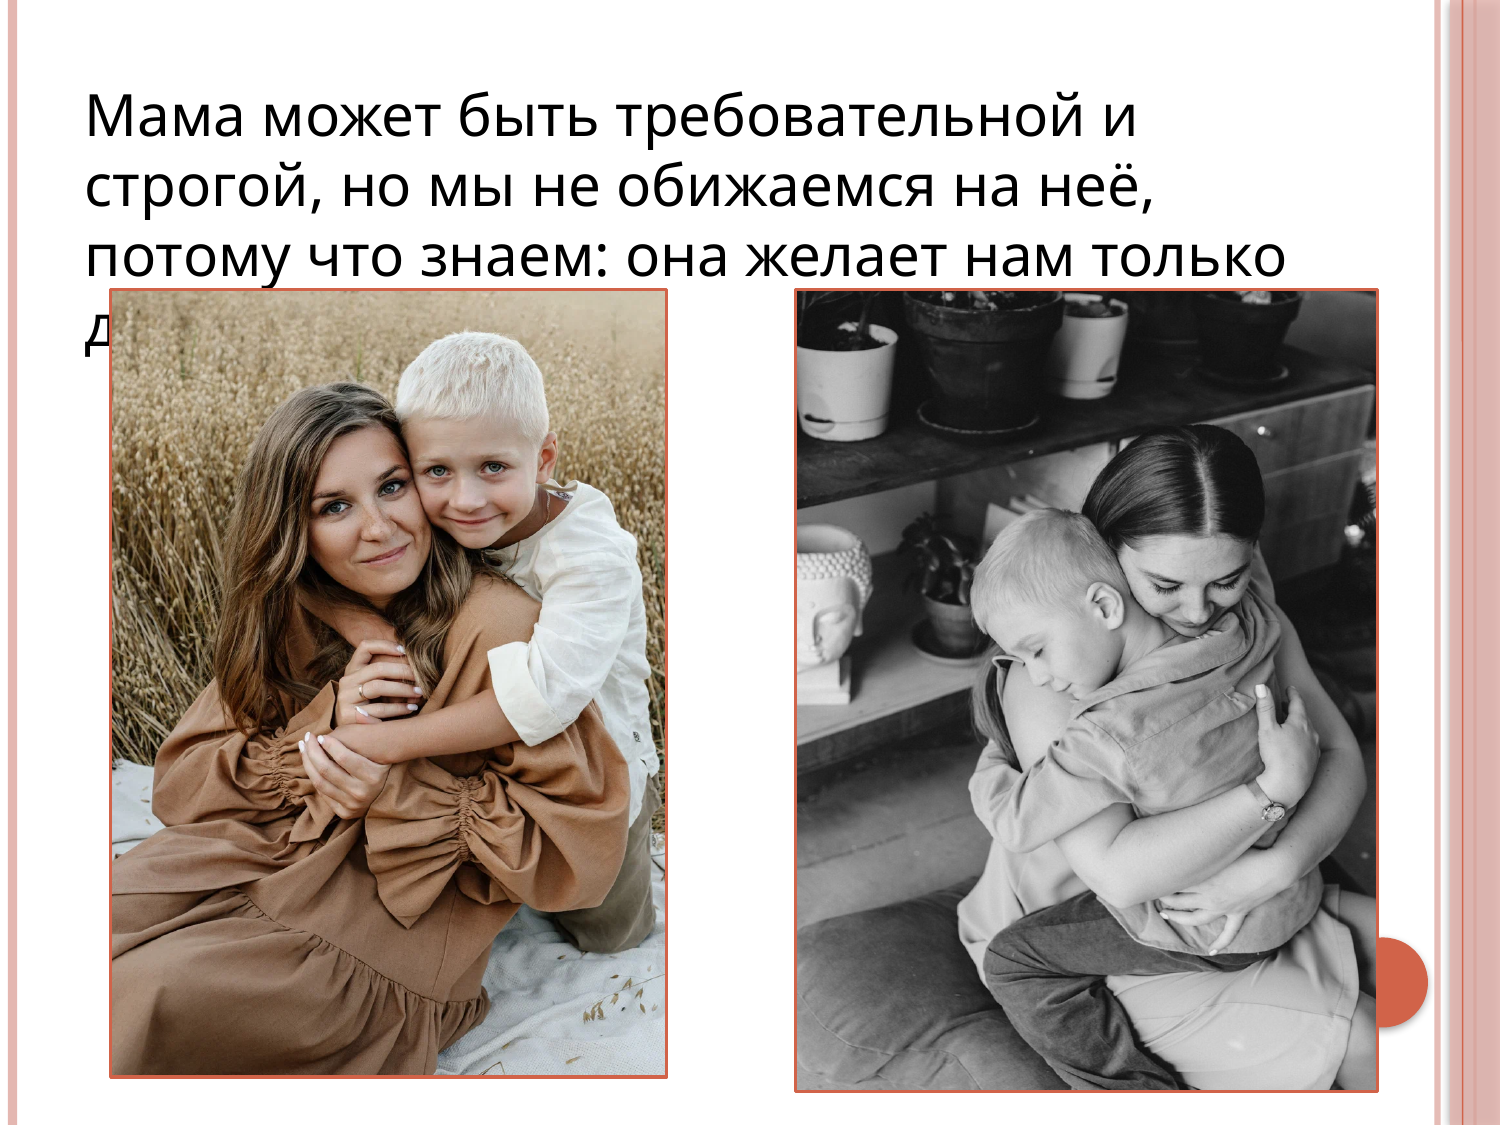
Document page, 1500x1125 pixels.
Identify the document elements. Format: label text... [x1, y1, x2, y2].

picture [111, 290, 666, 1076]
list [796, 290, 1377, 1091]
text_box Мама может быть требовательной и строгой, но мы не обижаемся на неё, потому что знаем: она желает нам только добра. [70, 70, 1383, 365]
